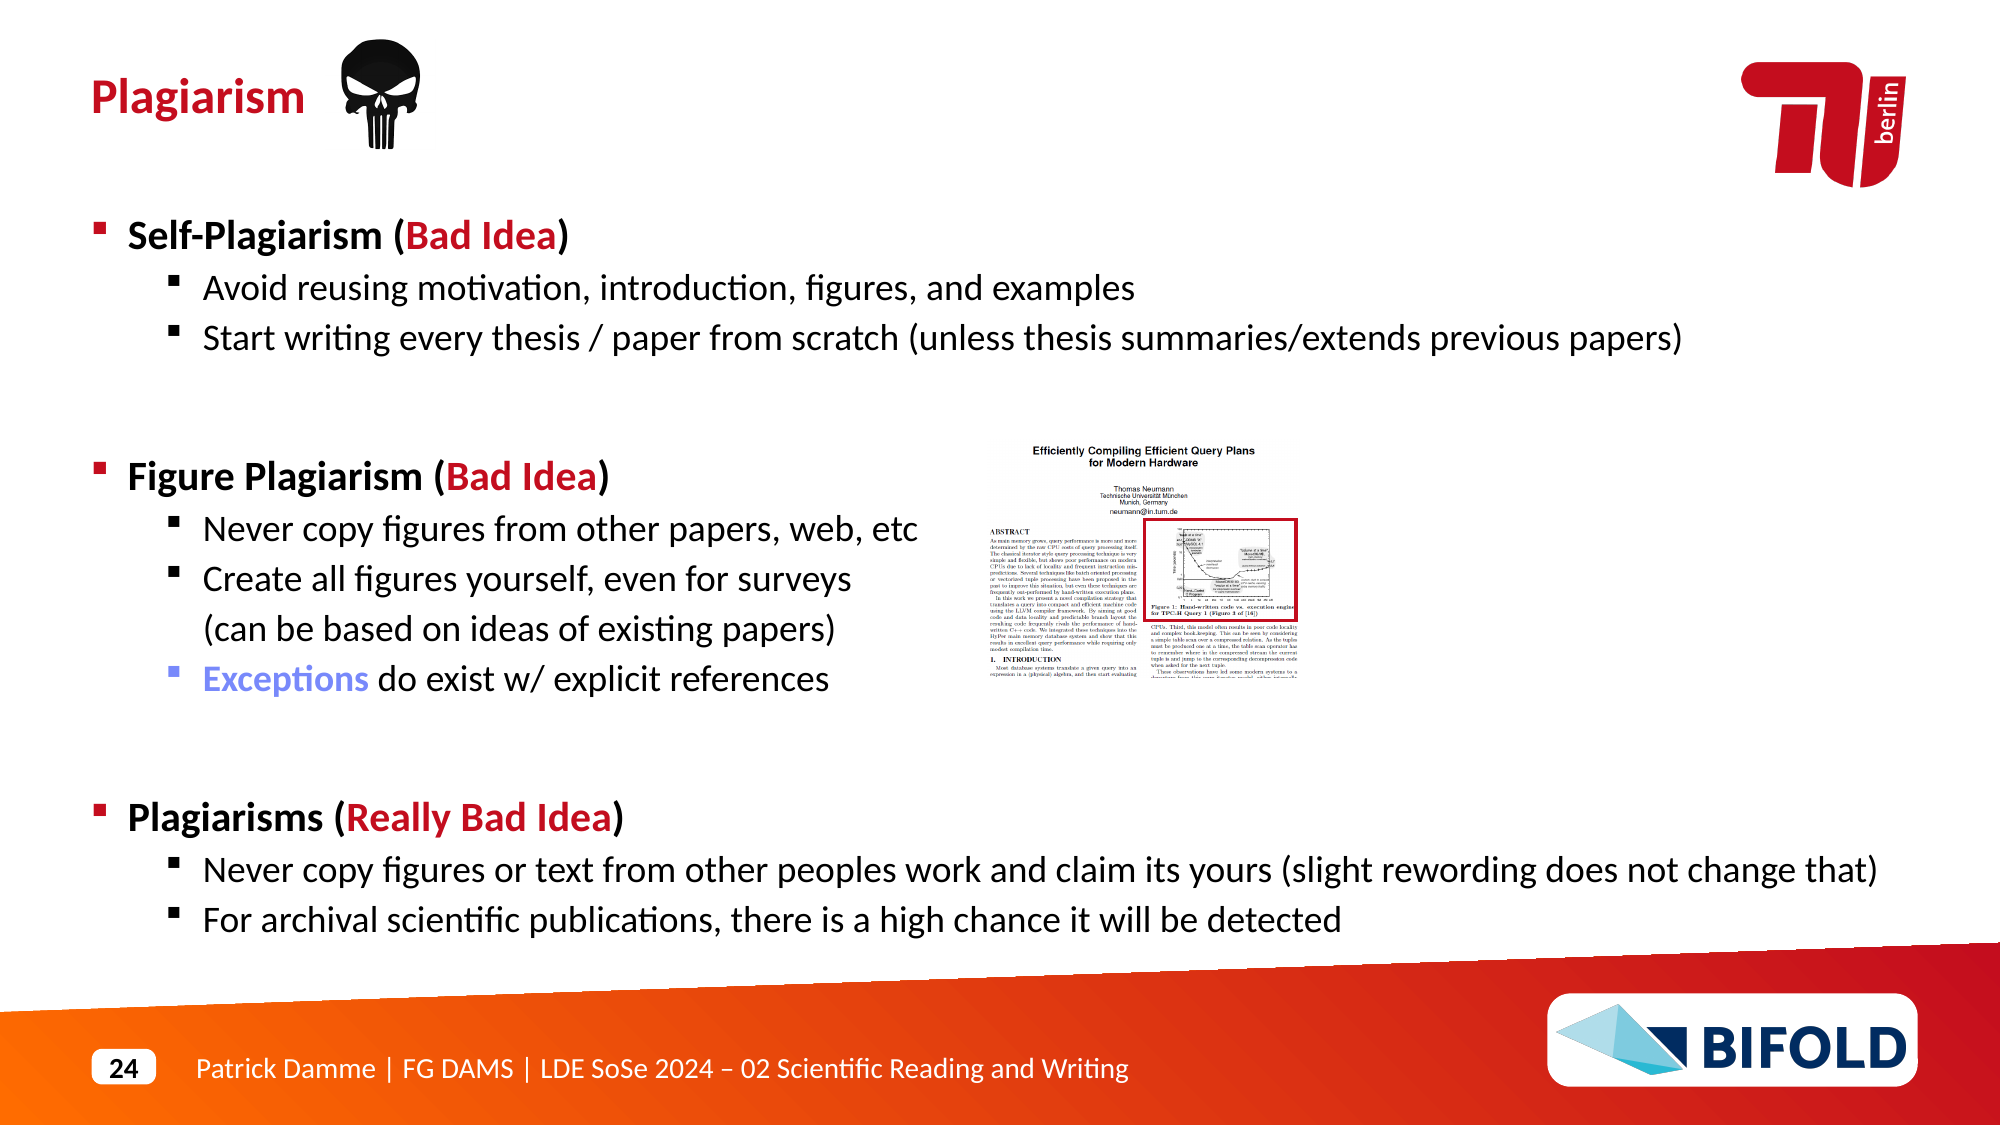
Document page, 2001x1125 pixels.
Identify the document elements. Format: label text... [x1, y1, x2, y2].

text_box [987, 438, 1300, 678]
picture [1556, 1004, 1906, 1075]
picture [1741, 62, 1906, 188]
list Plagiarism [91, 65, 1455, 183]
picture [325, 39, 436, 150]
list Self-Plagiarism (Bad Idea) Avoid reusing motivation, introduction, figures, and examples Start writing every thesis / paper from scratch (unless thesis summaries/extends previous papers) Figure Plagiarism (Bad Idea) Never copy figures from other papers, web, etc Create all figures yourself, even for surveys (can be based on ideas of existing papers) Exceptions do exist w/ explicit references Plagiarisms (Really Bad Idea) Never copy figures or text from other peoples work and claim its yours (slight rewording does not change that) For archival scientific publications, there is a high chance it will be detected [90, 208, 1908, 948]
